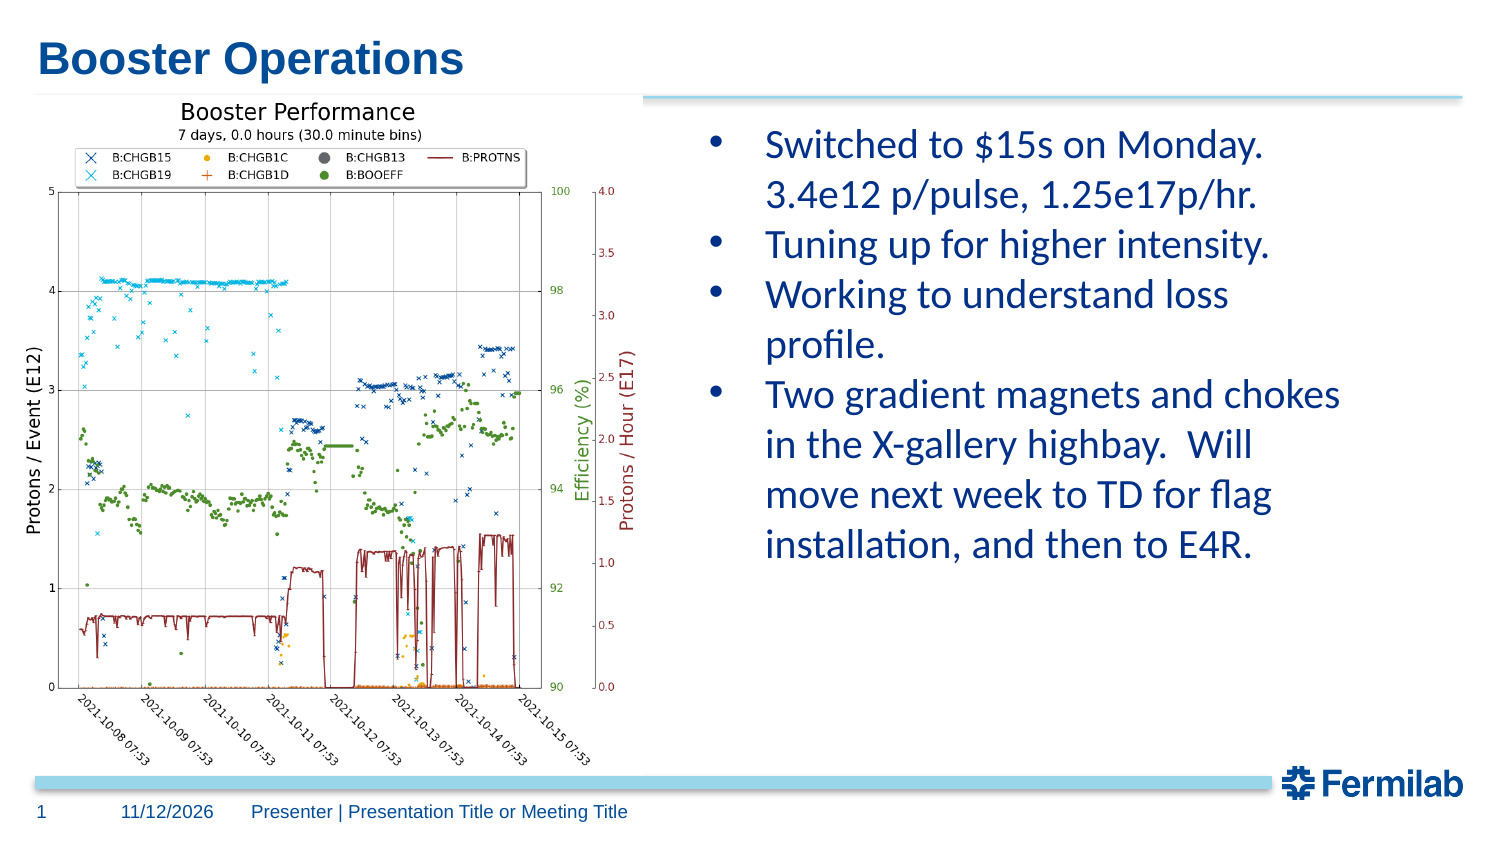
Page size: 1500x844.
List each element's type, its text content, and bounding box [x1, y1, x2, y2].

text_box Switched to $15s on Monday. 3.4e12 p/pulse, 1.25e17p/hr. Tuning up for higher intensity. Working to understand loss profile. Two gradient magnets and chokes in the X-gallery highbay. Will move next week to TD for flag installation, and then to E4R. [694, 109, 1363, 794]
picture [19, 95, 643, 775]
picture [1282, 766, 1463, 800]
footer Presenter | Presentation Title or Meeting Title [251, 800, 1279, 831]
slide_number 1 [36, 800, 105, 830]
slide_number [120, 800, 232, 830]
title Booster Operations [37, 30, 1463, 84]
